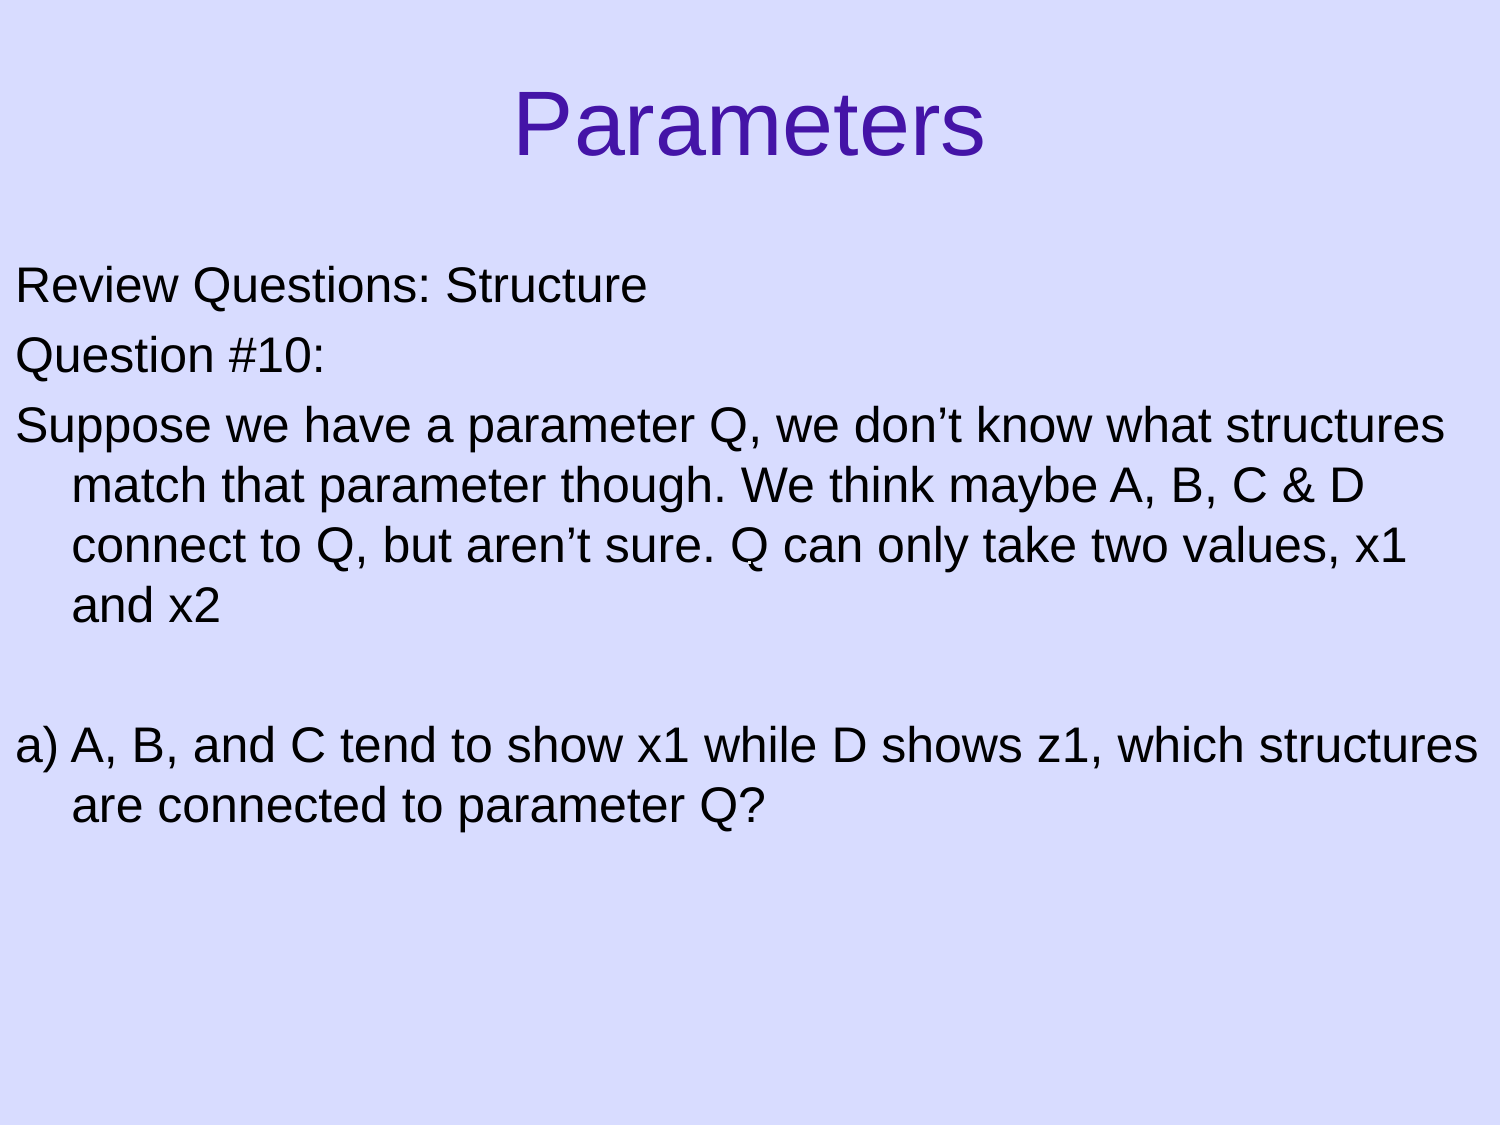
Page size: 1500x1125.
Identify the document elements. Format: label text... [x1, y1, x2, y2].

title Parameters [112, 24, 1388, 174]
list Review Questions: Structure Question #10: Suppose we have a parameter Q, we don’t know what structures match that parameter though. We think maybe A, B, C & D connect to Q, but aren’t sure. Q can only take two values, x1 and x2 a) A, B, and C tend to show x1 while D shows z1, which structures are connected to parameter Q? [0, 174, 1500, 1013]
